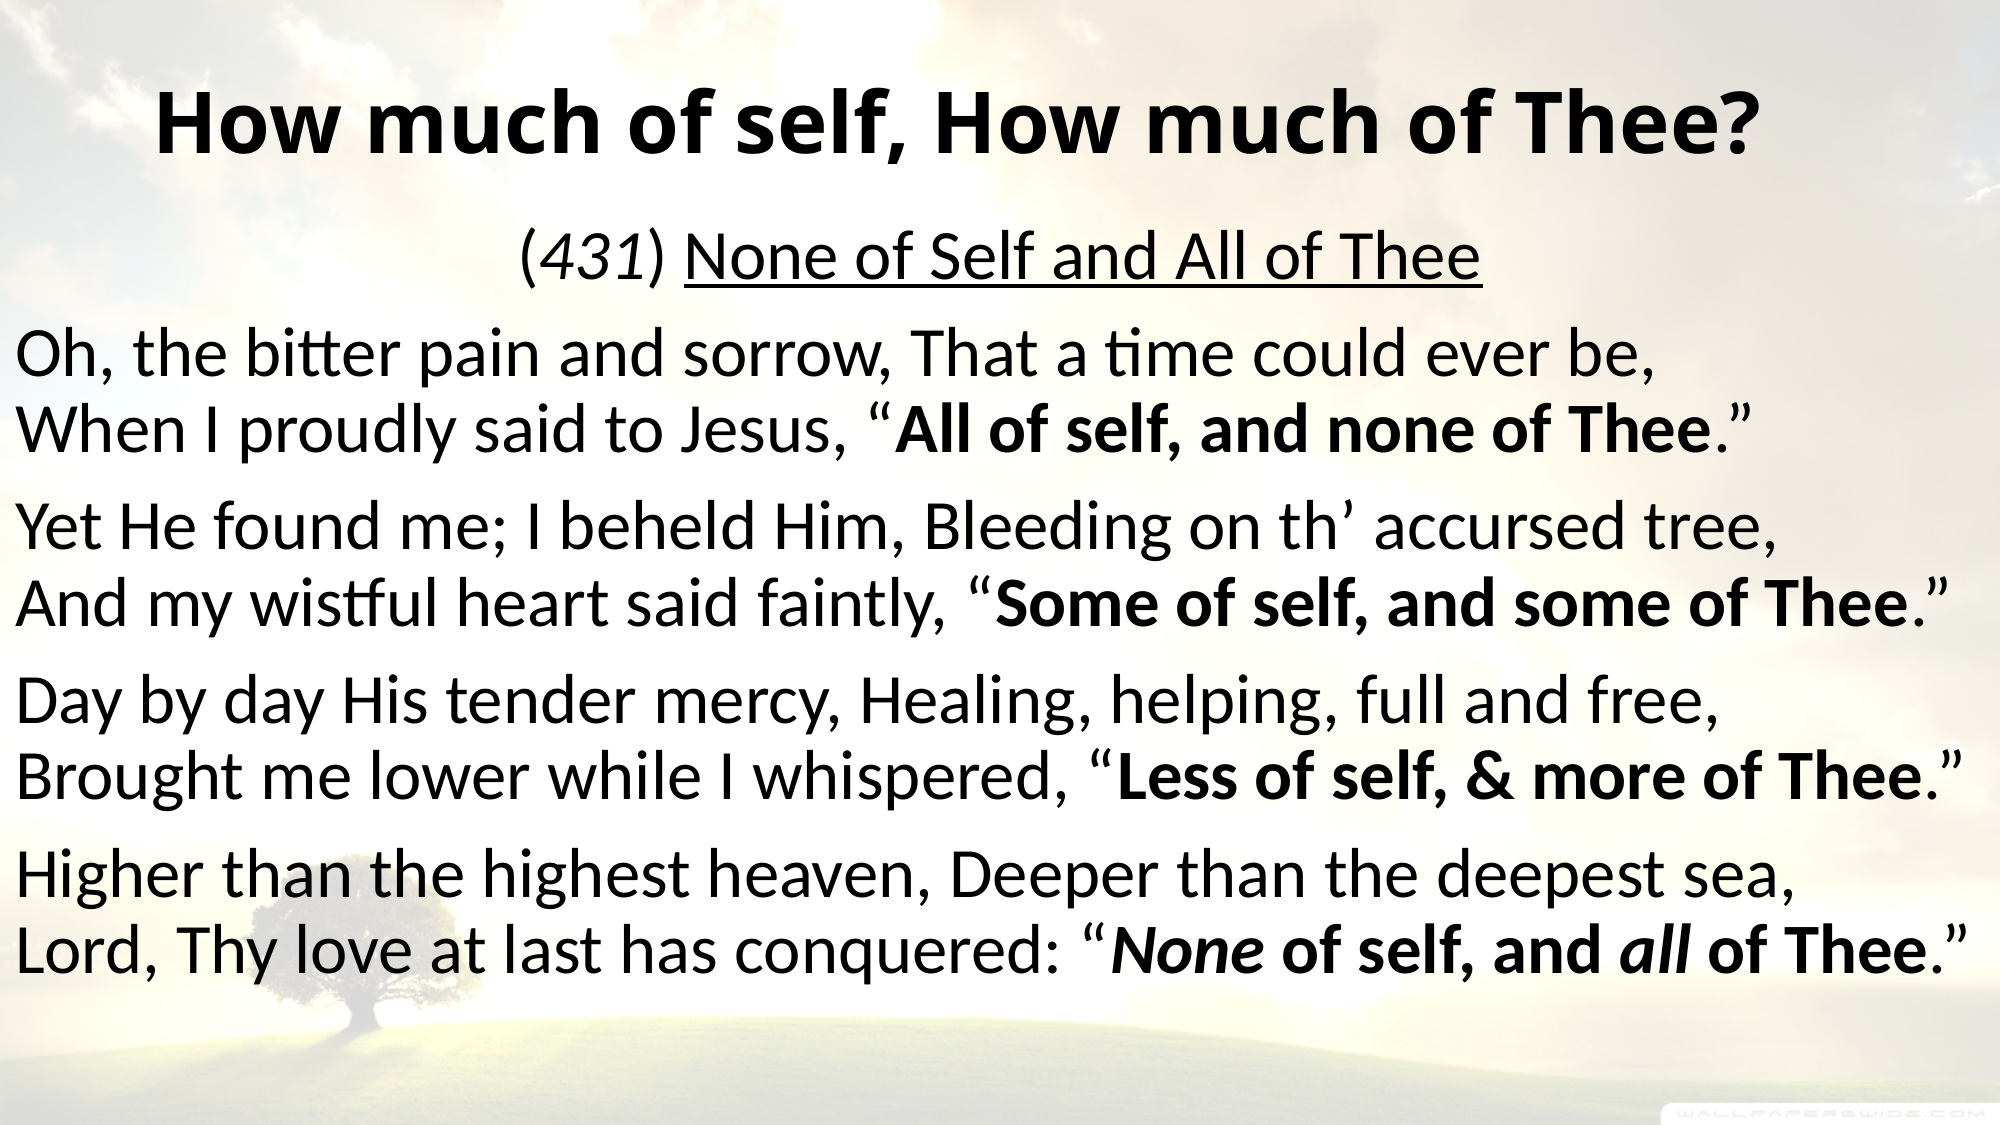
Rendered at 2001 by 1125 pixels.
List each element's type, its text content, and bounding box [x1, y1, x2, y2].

list (431) None of Self and All of Thee Oh, the bitter pain and sorrow, That a time could ever be, When I proudly said to Jesus, “All of self, and none of Thee.” Yet He found me; I beheld Him, Bleeding on th’ accursed tree, And my wistful heart said faintly, “Some of self, and some of Thee.” Day by day His tender mercy, Healing, helping, full and free, Brought me lower while I whispered, “Less of self, & more of Thee.” Higher than the highest heaven, Deeper than the deepest sea, Lord, Thy love at last has conquered: “None of self, and all of Thee.” [0, 210, 2000, 1125]
title How much of self, How much of Thee? [137, 42, 1940, 210]
